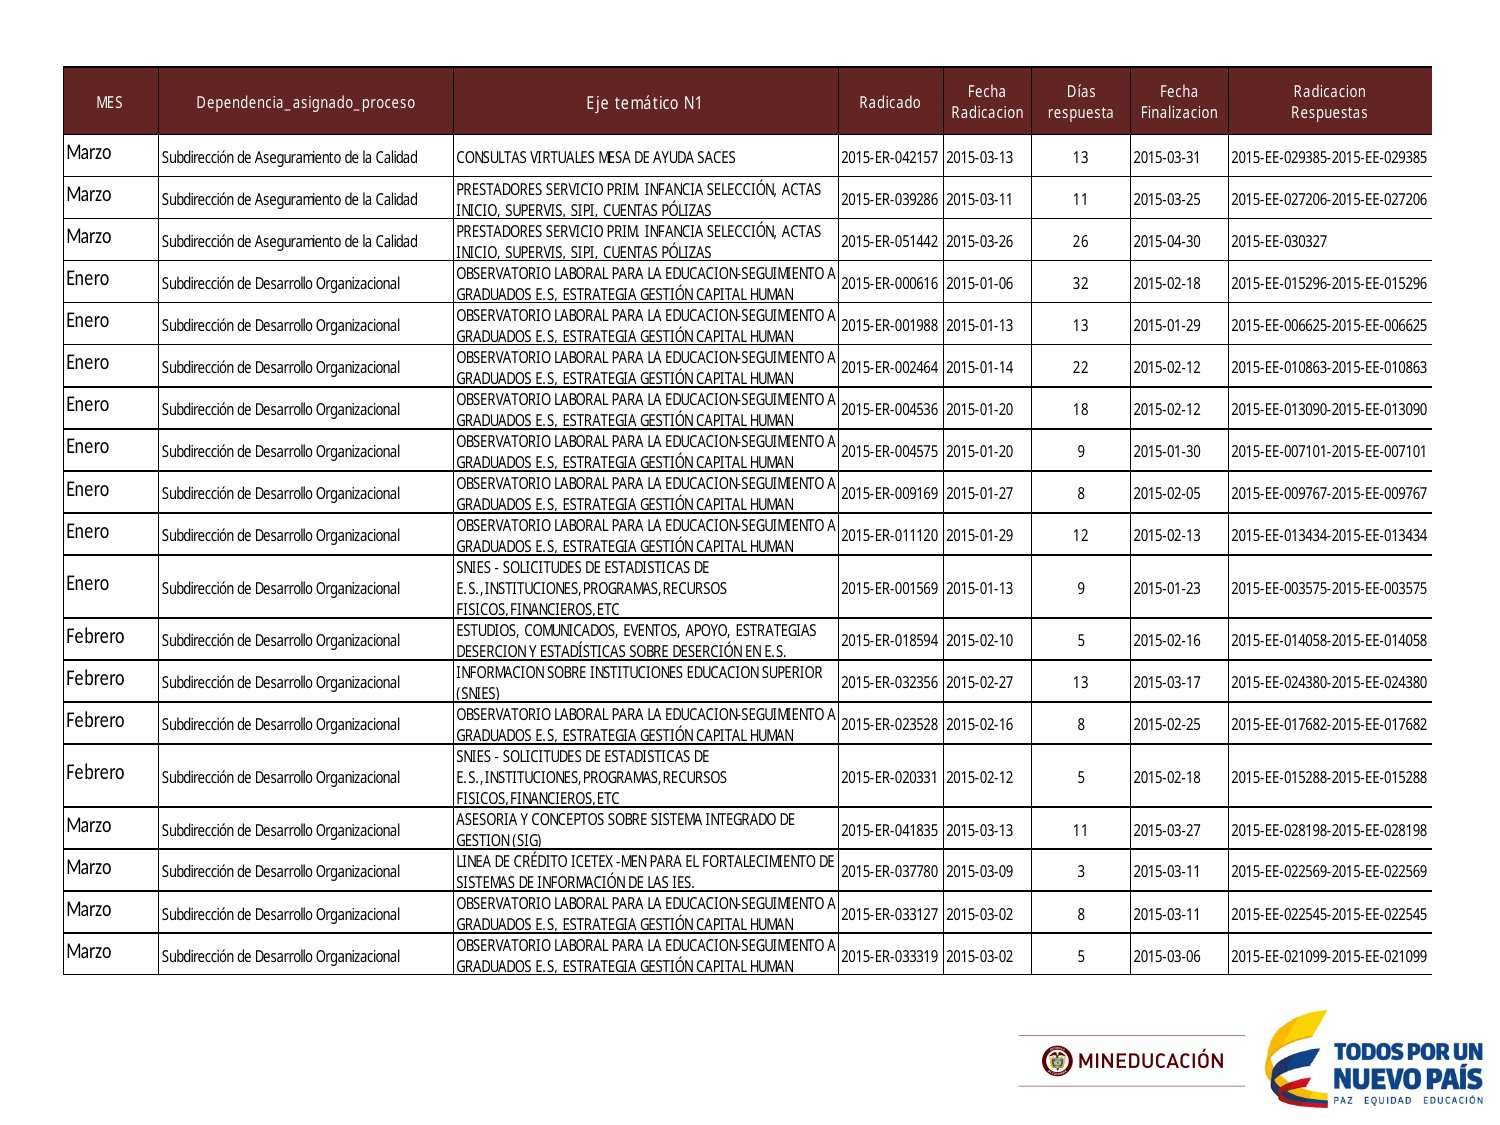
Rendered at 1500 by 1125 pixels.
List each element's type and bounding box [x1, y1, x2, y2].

picture [62, 66, 1434, 977]
text_box [1015, 999, 1495, 1124]
